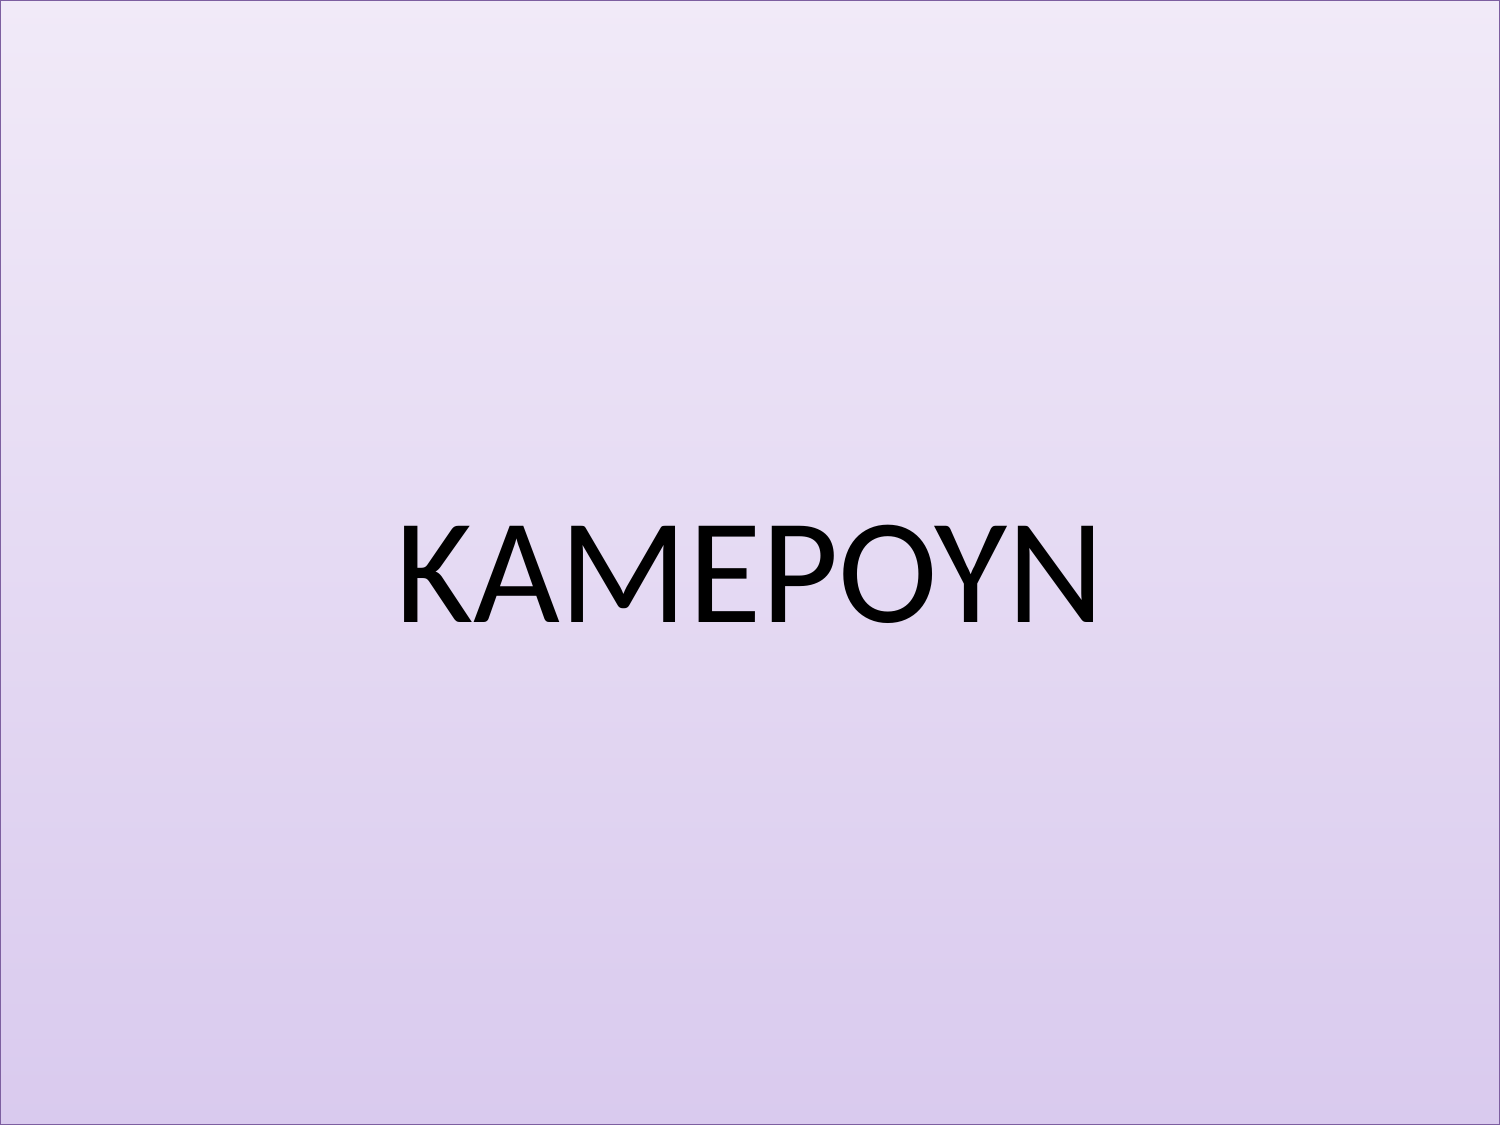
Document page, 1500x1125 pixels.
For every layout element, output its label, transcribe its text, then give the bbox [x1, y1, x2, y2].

title ΚΑΜΕΡΟΥΝ [0, 0, 1500, 1125]
